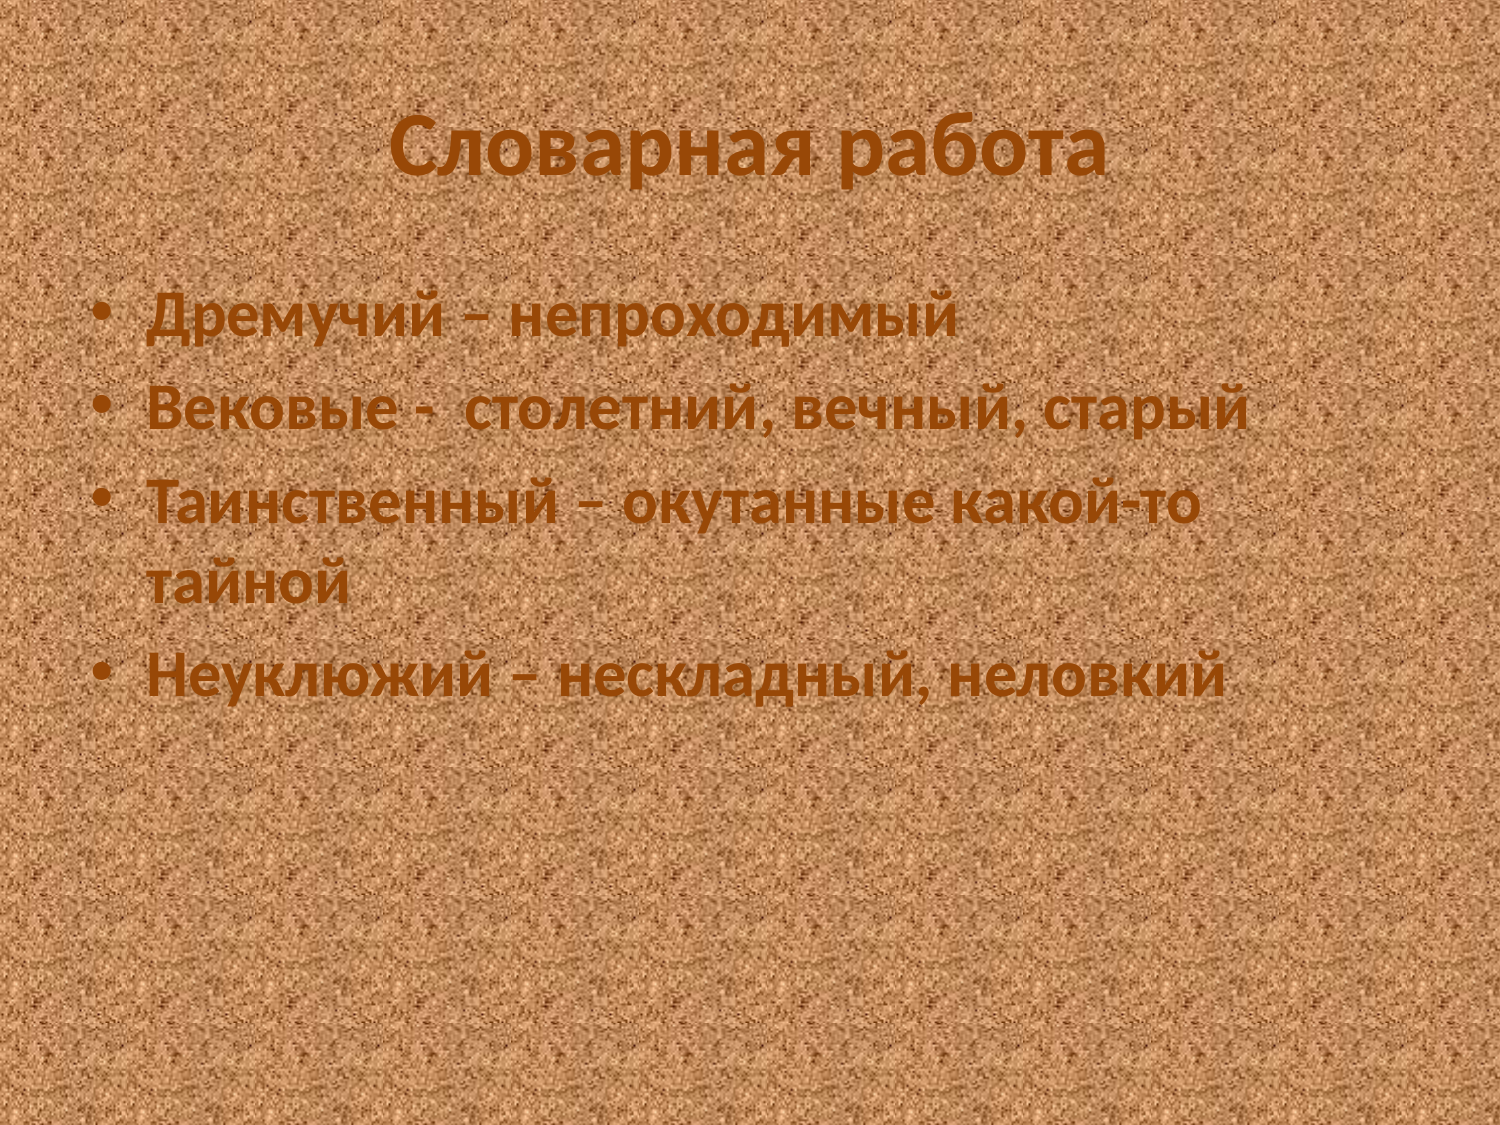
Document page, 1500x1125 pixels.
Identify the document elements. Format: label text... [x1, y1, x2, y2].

title Словарная работа [75, 45, 1425, 233]
picture [0, 0, 1500, 1125]
list Дремучий – непроходимый Вековые - столетний, вечный, старый Таинственный – окутанные какой-то тайной Неуклюжий – нескладный, неловкий [75, 262, 1425, 1005]
